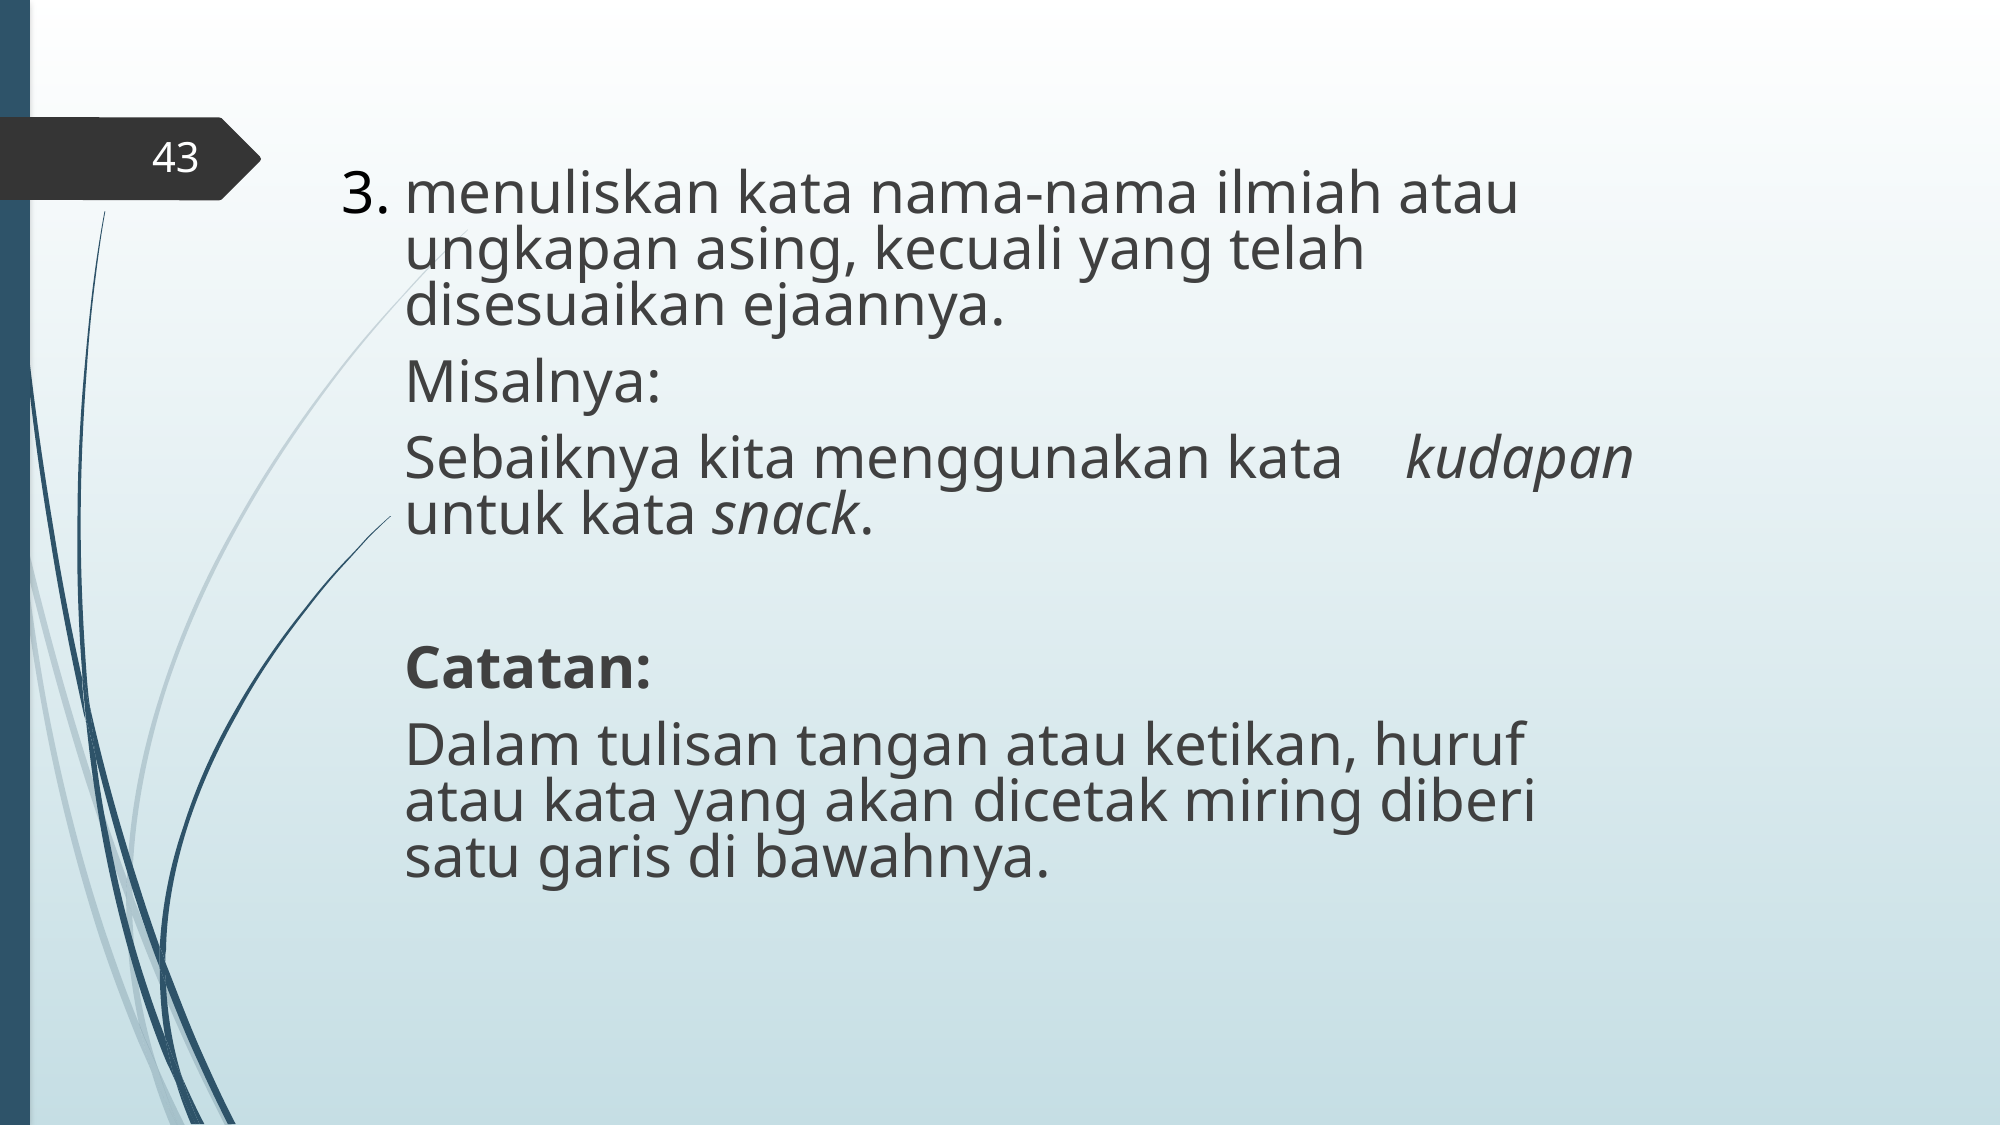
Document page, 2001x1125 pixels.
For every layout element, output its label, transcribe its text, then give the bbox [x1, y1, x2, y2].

list menuliskan kata nama-nama ilmiah atau ungkapan asing, kecuali yang telah disesuaikan ejaannya. Misalnya: Sebaiknya kita menggunakan kata kudapan untuk kata snack. Catatan: Dalam tulisan tangan atau ketikan, huruf atau kata yang akan dicetak miring diberi satu garis di bawahnya. [326, 160, 1677, 1010]
slide_number 43 [87, 129, 216, 190]
